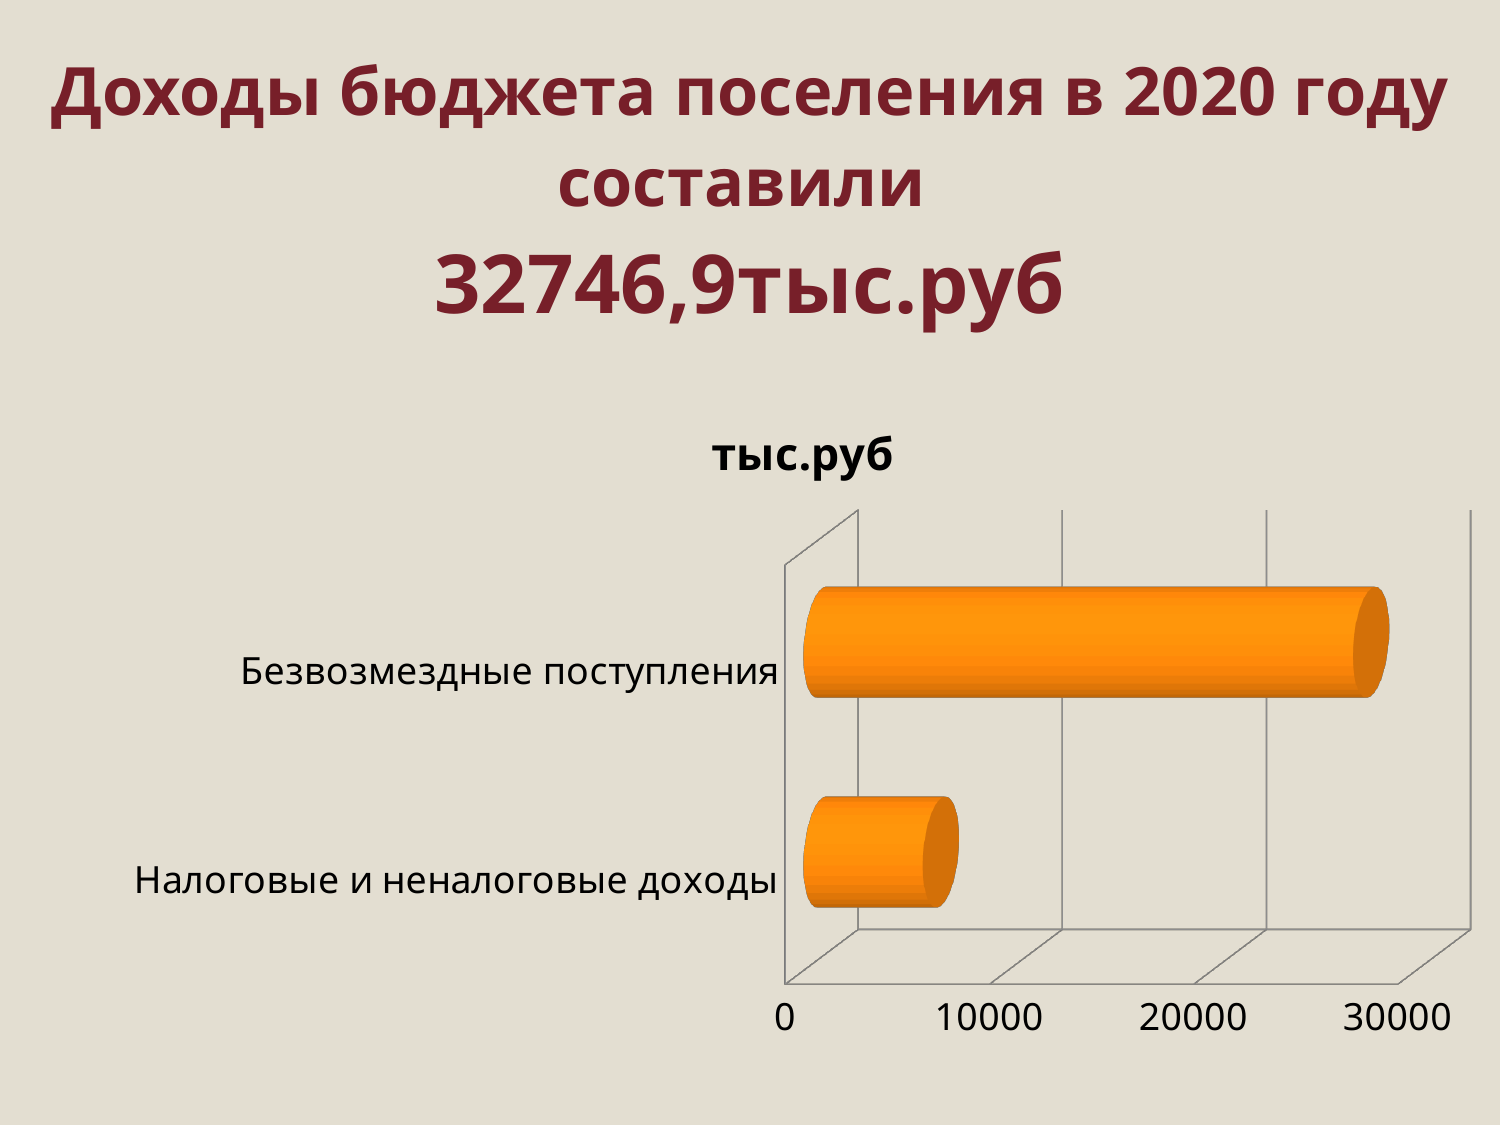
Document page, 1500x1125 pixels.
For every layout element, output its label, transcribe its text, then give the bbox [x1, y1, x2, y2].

chart [105, 386, 1500, 1055]
title Доходы бюджета поселения в 2020 году составили 32746,9тыс.руб [35, 35, 1465, 338]
